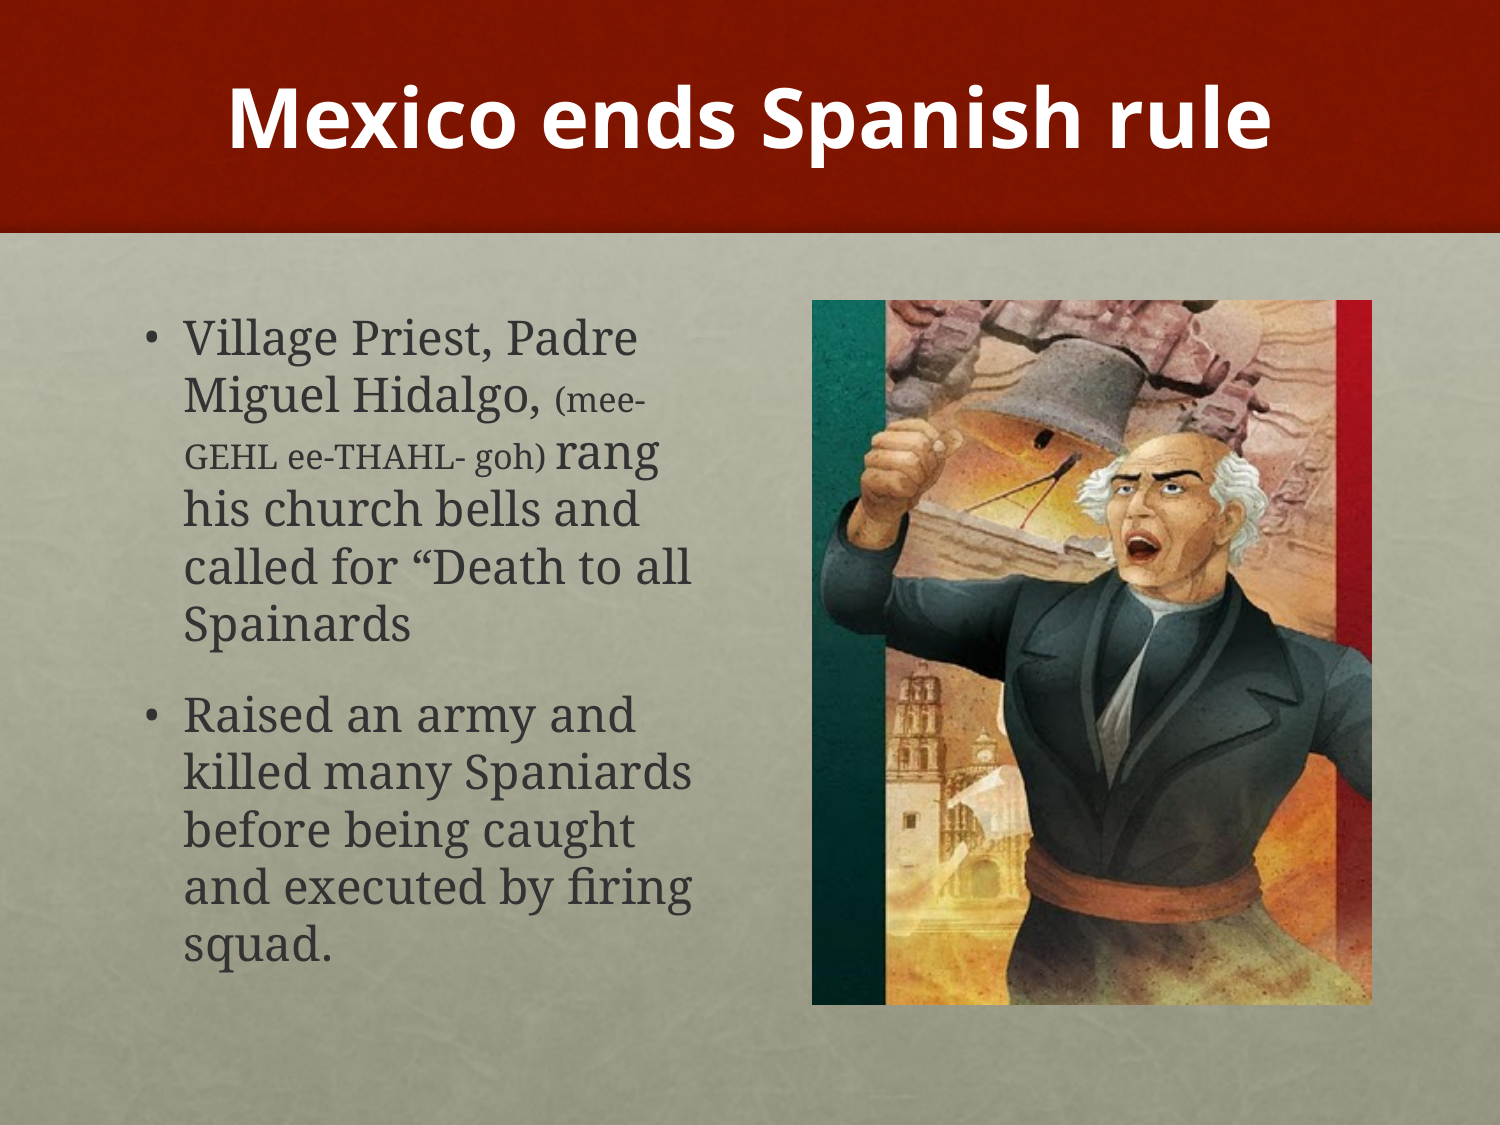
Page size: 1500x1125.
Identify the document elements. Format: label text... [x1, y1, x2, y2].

list Village Priest, Padre Miguel Hidalgo, (mee-GEHL ee-THAHL- goh) rang his church bells and called for “Death to all Spainards Raised an army and killed many Spaniards before being caught and executed by firing squad. [127, 299, 713, 1005]
title Mexico ends Spanish rule [127, 10, 1372, 221]
picture [0, 214, 1500, 1125]
